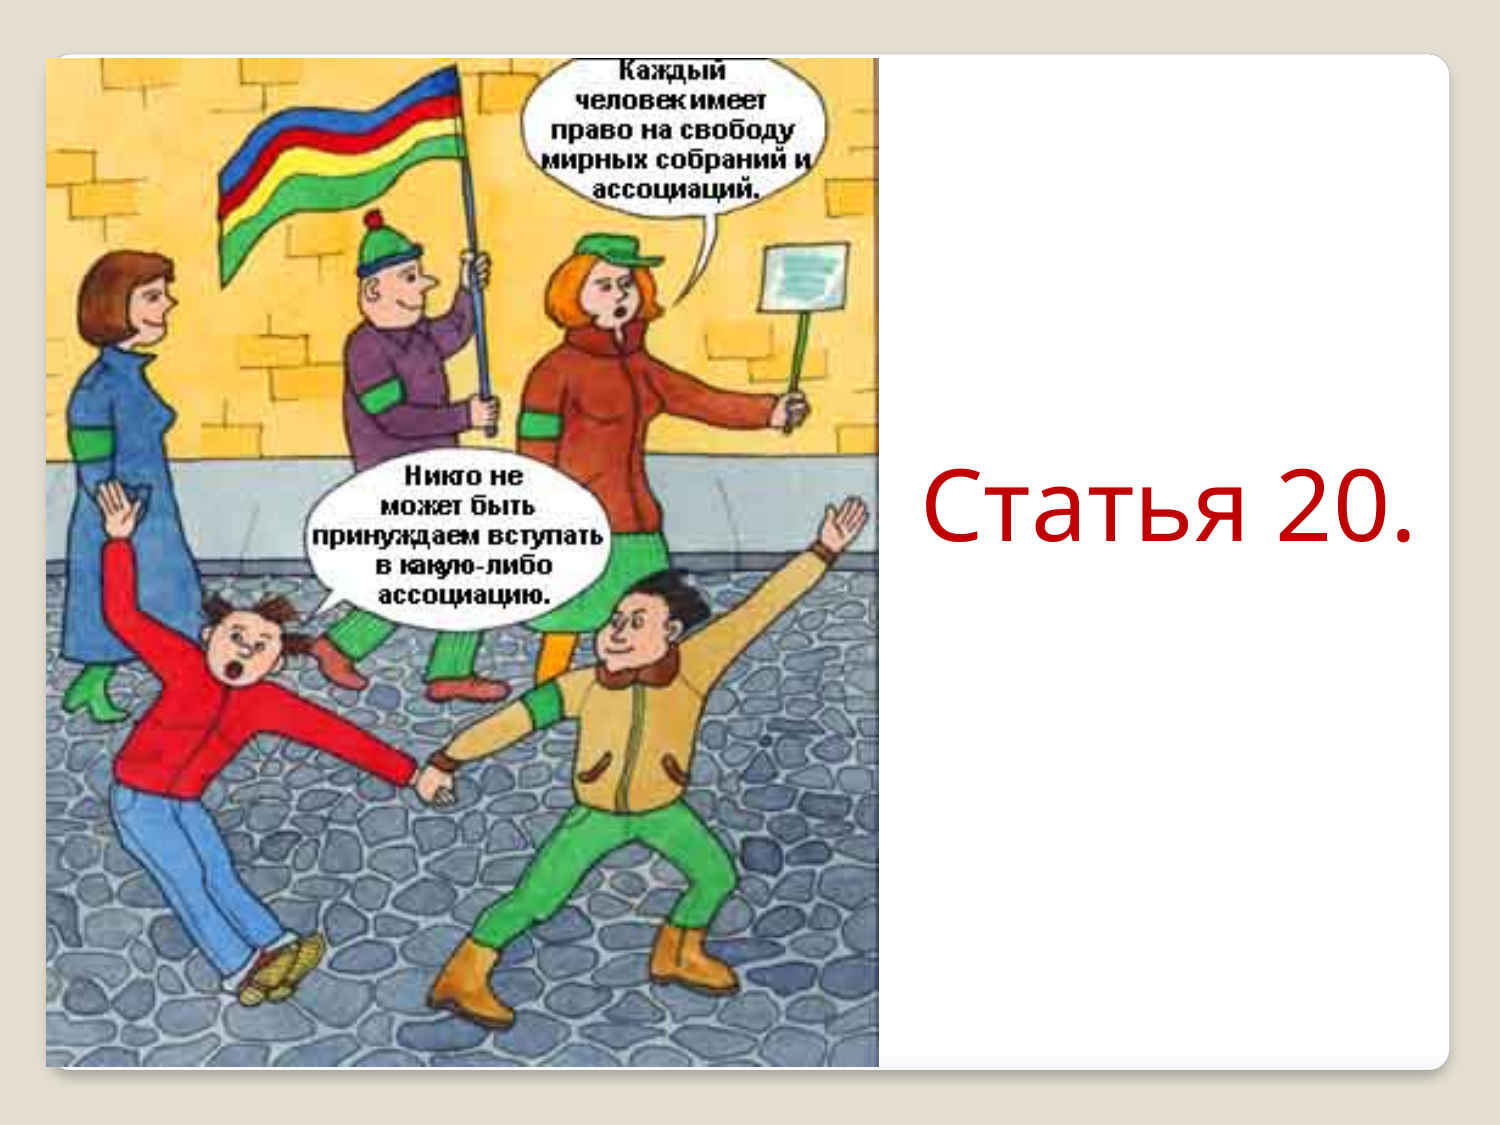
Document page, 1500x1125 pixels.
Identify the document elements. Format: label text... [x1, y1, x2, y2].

text_box Статья 20. [905, 433, 1433, 569]
picture [46, 58, 880, 1067]
